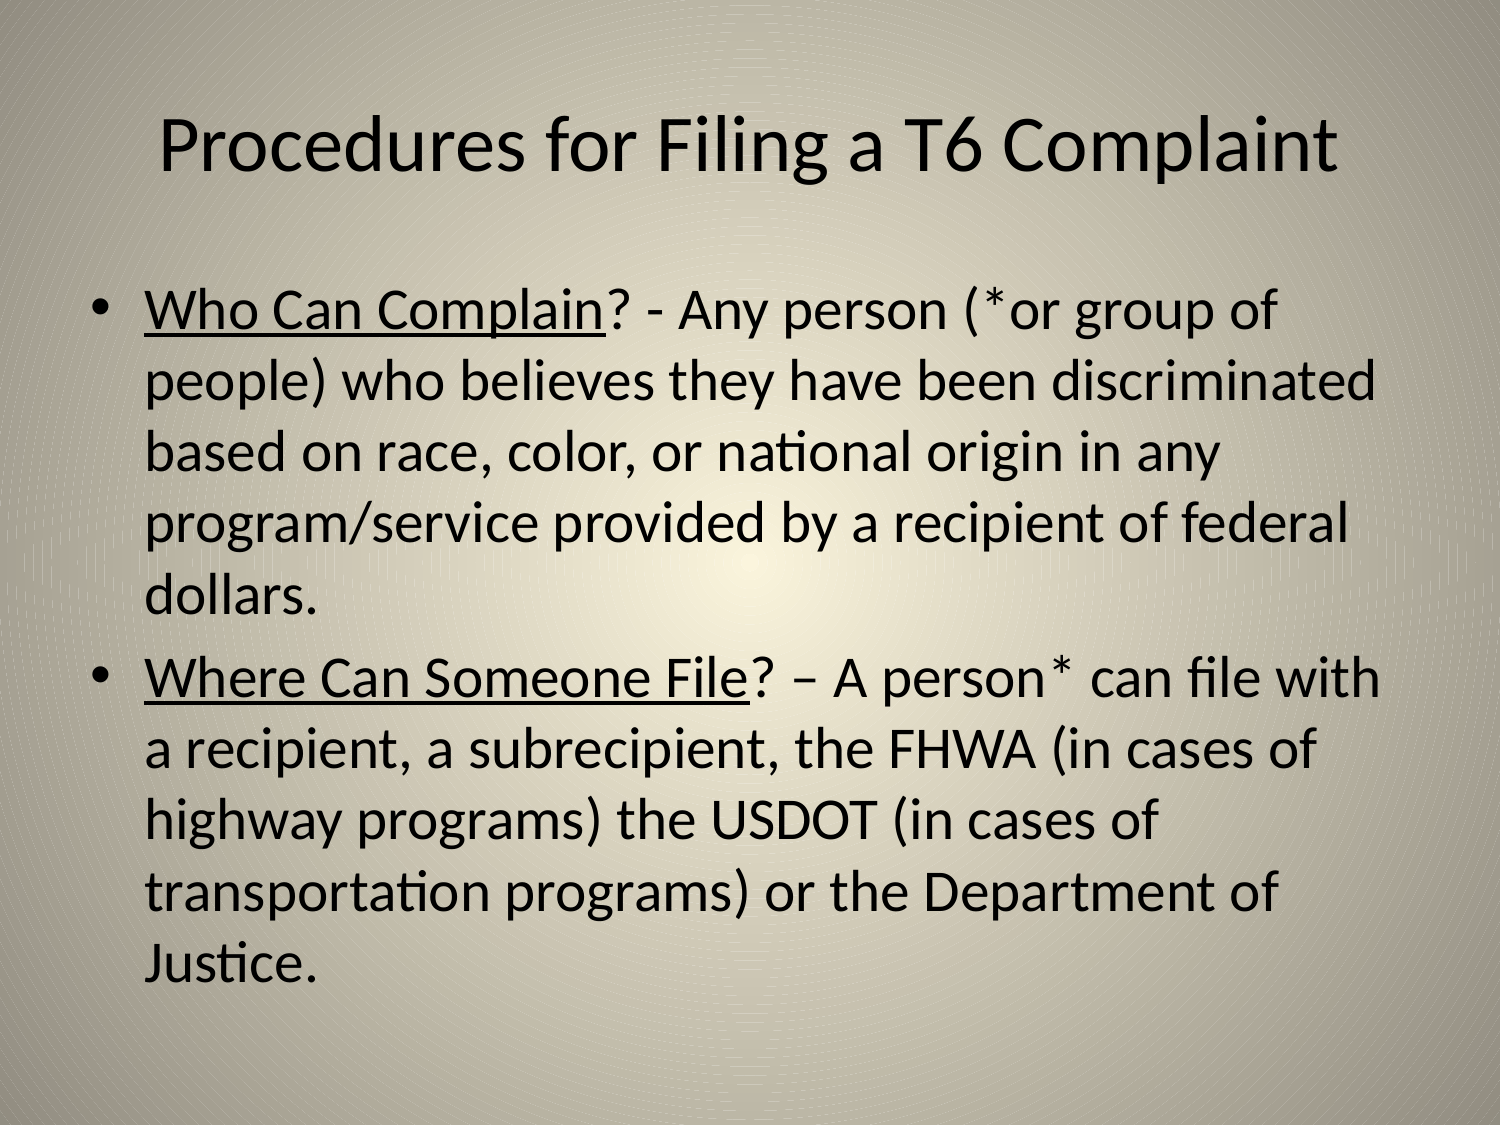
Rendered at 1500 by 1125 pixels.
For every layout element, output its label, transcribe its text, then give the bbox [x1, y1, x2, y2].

list Who Can Complain? - Any person (*or group of people) who believes they have been discriminated based on race, color, or national origin in any program/service provided by a recipient of federal dollars. Where Can Someone File? – A person* can file with a recipient, a subrecipient, the FHWA (in cases of highway programs) the USDOT (in cases of transportation programs) or the Department of Justice. [75, 262, 1425, 1005]
title Procedures for Filing a T6 Complaint [75, 45, 1425, 233]
